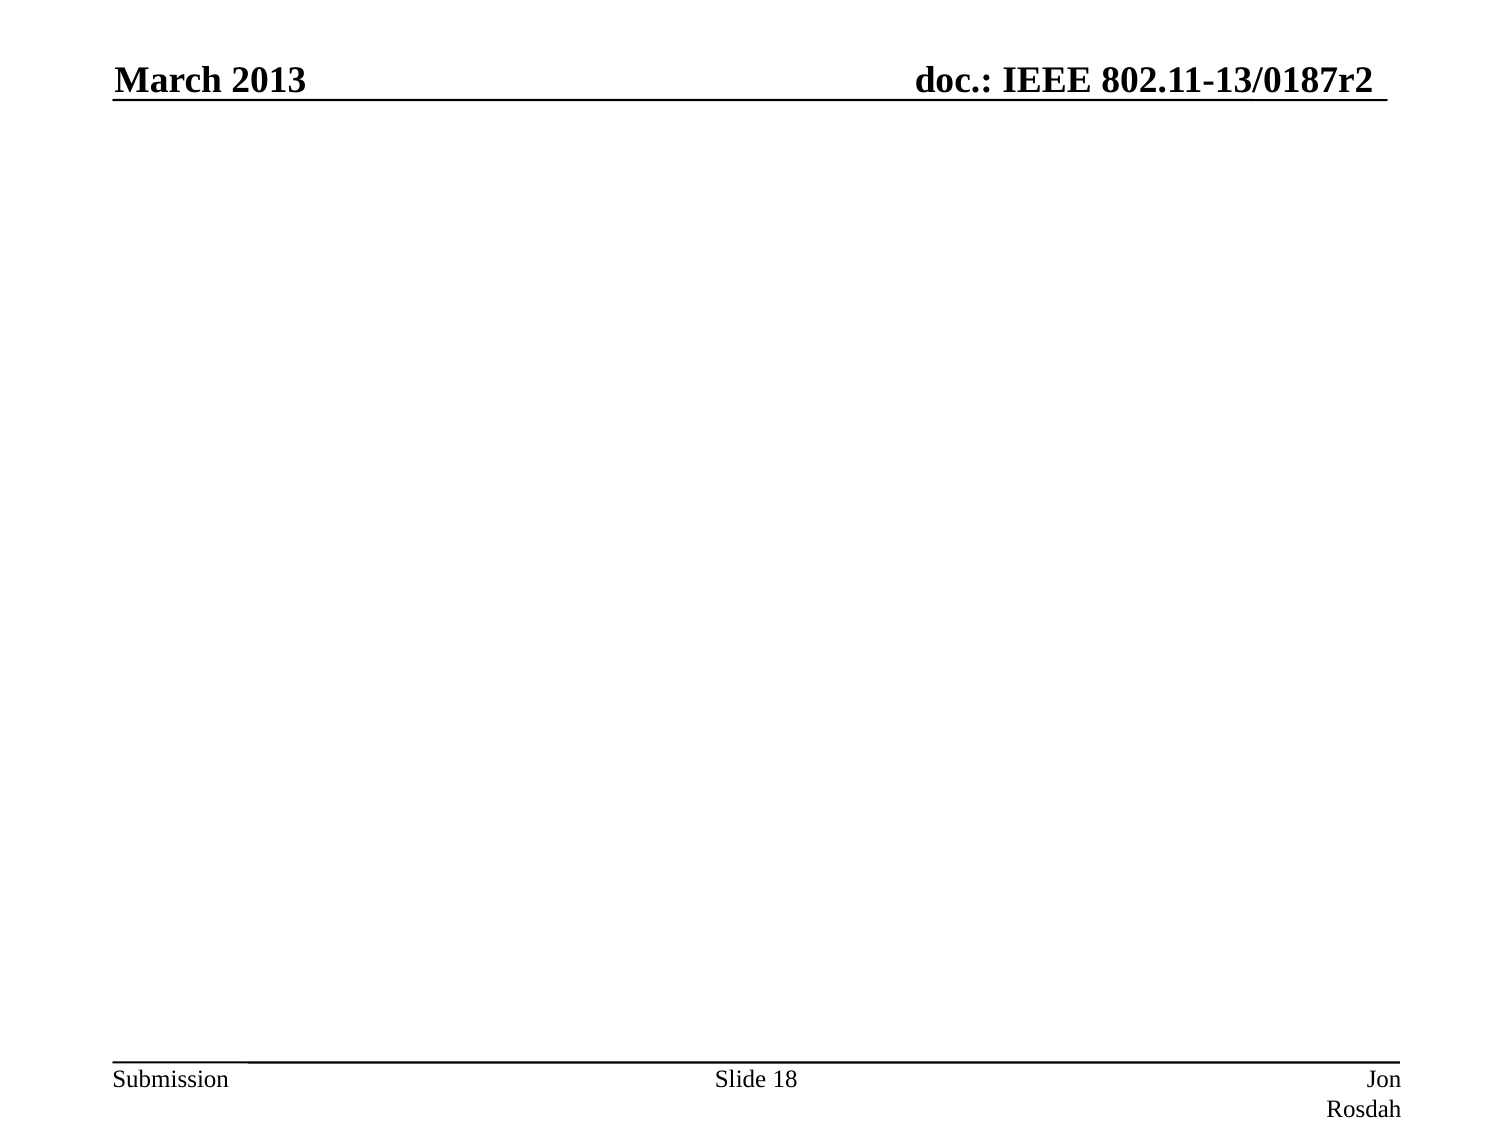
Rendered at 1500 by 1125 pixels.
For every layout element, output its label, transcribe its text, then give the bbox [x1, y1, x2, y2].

slide_number Slide 18 [712, 1061, 800, 1093]
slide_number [114, 54, 363, 101]
footer Jon Rosdahl (CSR) [1324, 1061, 1402, 1093]
